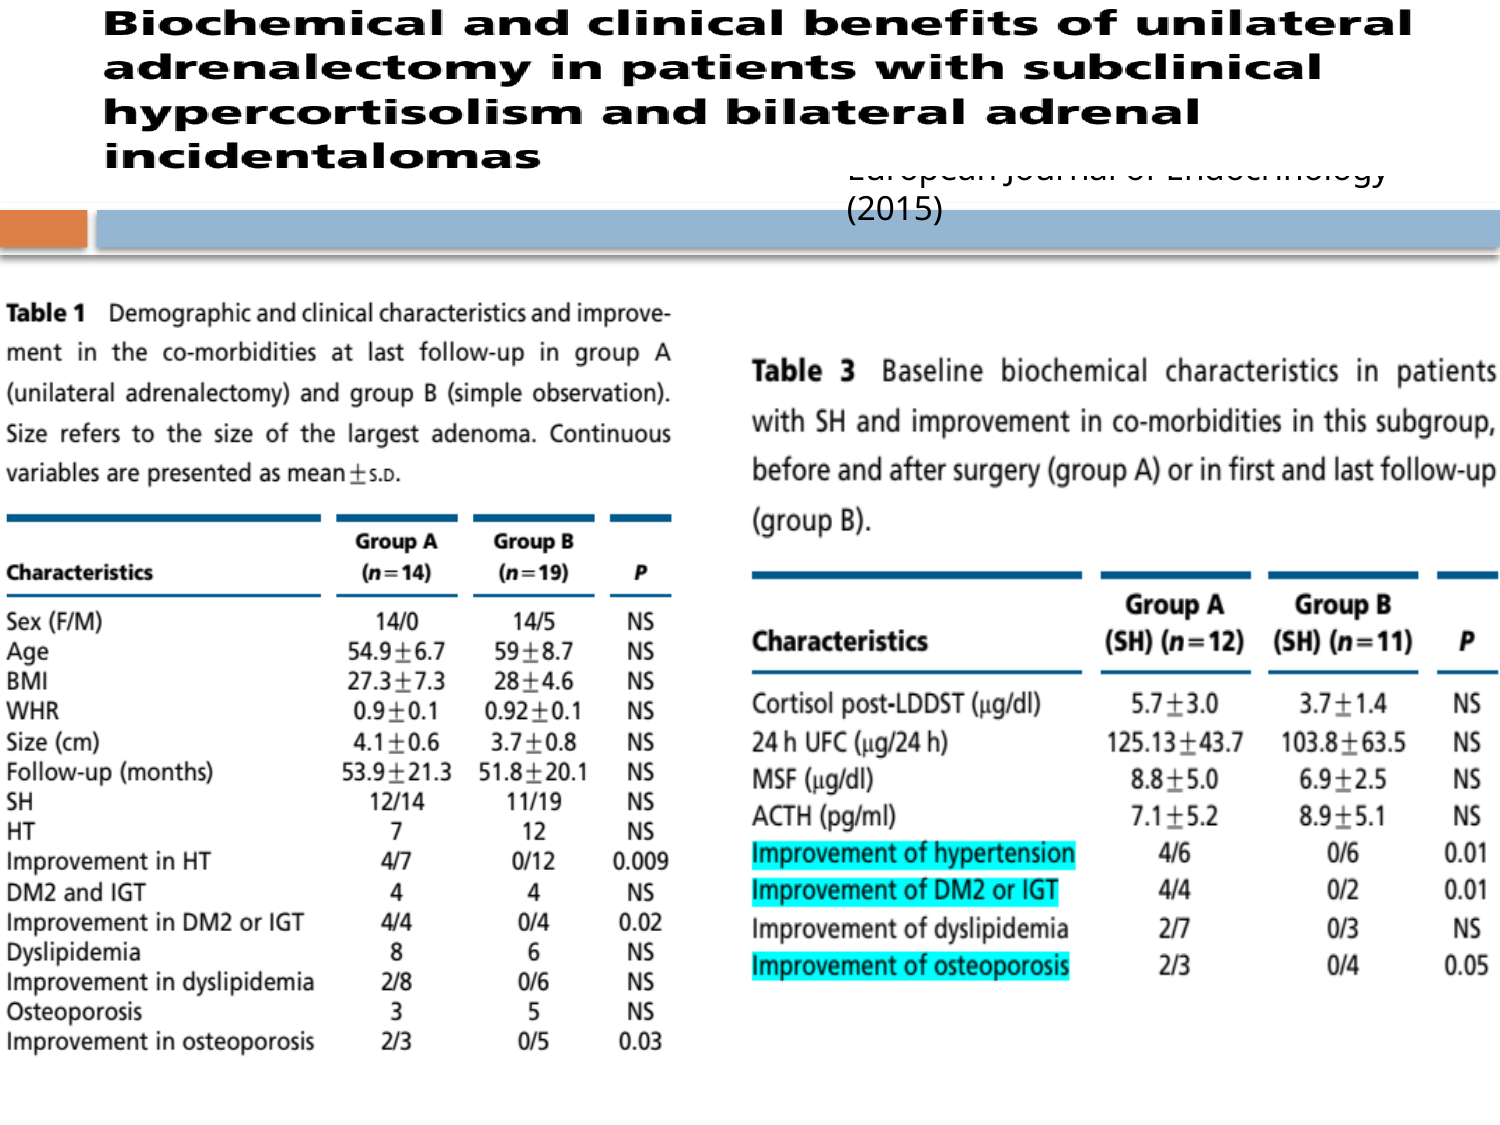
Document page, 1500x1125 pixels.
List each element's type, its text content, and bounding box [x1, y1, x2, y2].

picture [0, 292, 680, 1061]
picture [93, 0, 1430, 177]
picture [746, 339, 1500, 985]
title European Journal of Endocrinology (2015) [832, 186, 1430, 211]
